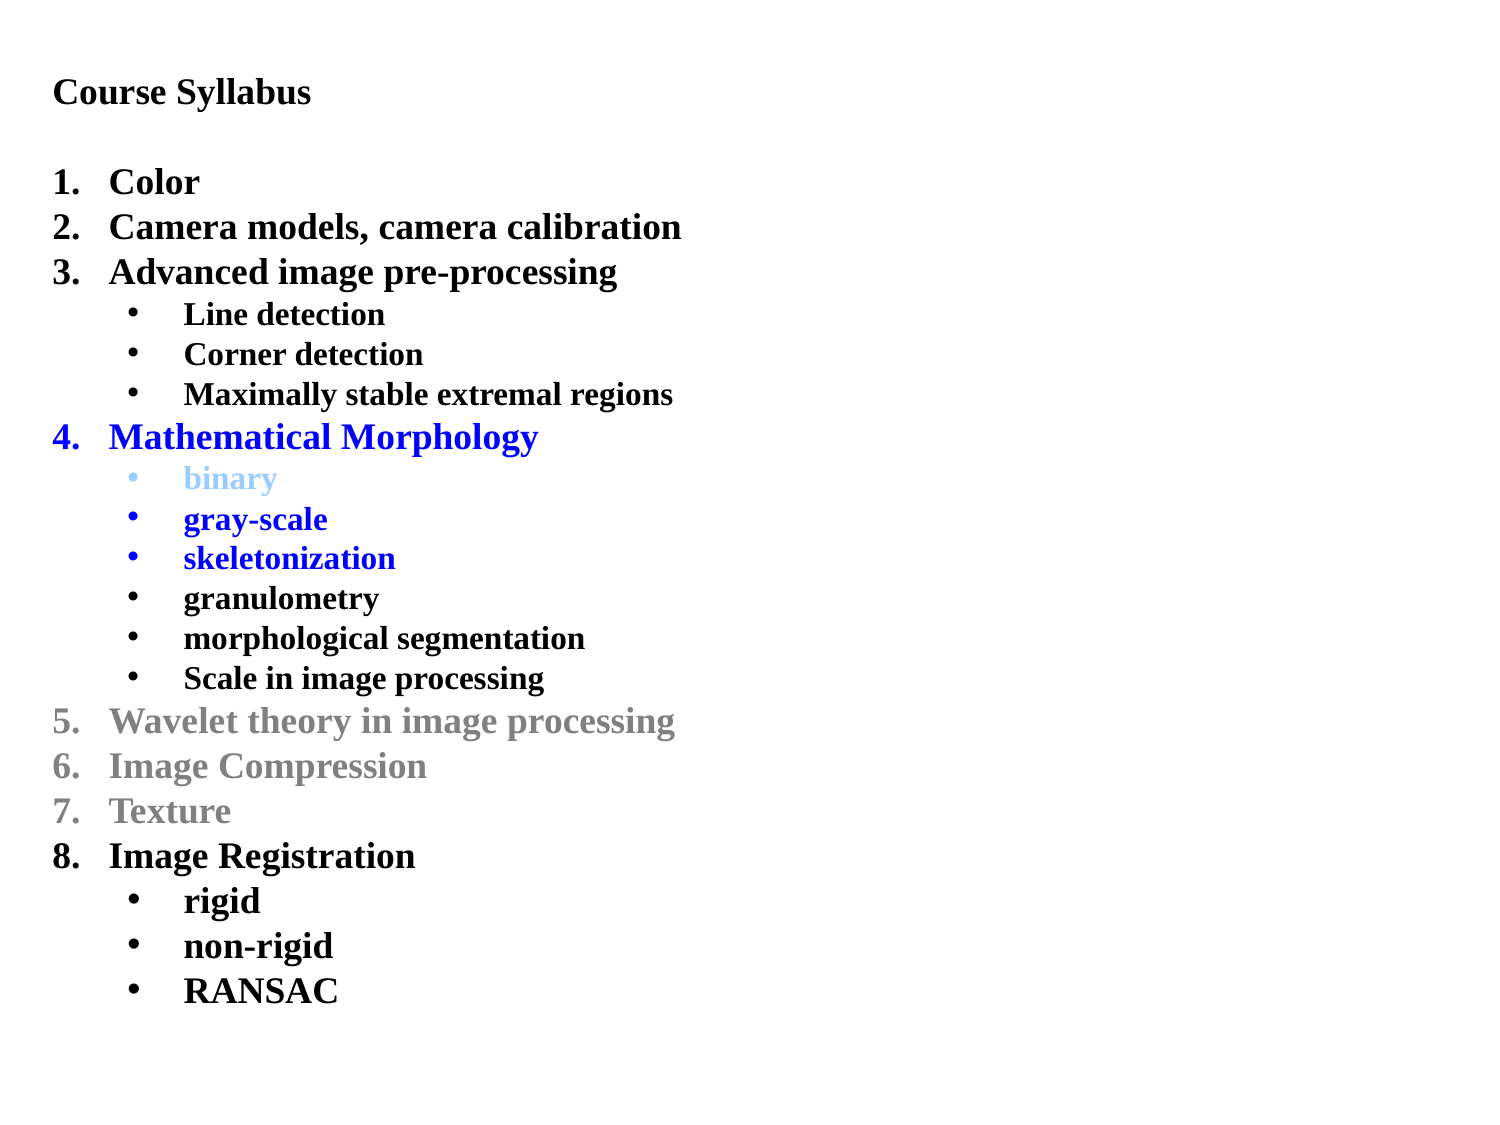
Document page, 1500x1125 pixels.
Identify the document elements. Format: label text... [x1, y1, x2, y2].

text_box Course Syllabus Color Camera models, camera calibration Advanced image pre-processing Line detection Corner detection Maximally stable extremal regions Mathematical Morphology binary gray-scale skeletonization granulometry morphological segmentation Scale in image processing Wavelet theory in image processing Image Compression Texture Image Registration rigid non-rigid RANSAC [37, 59, 1463, 1019]
